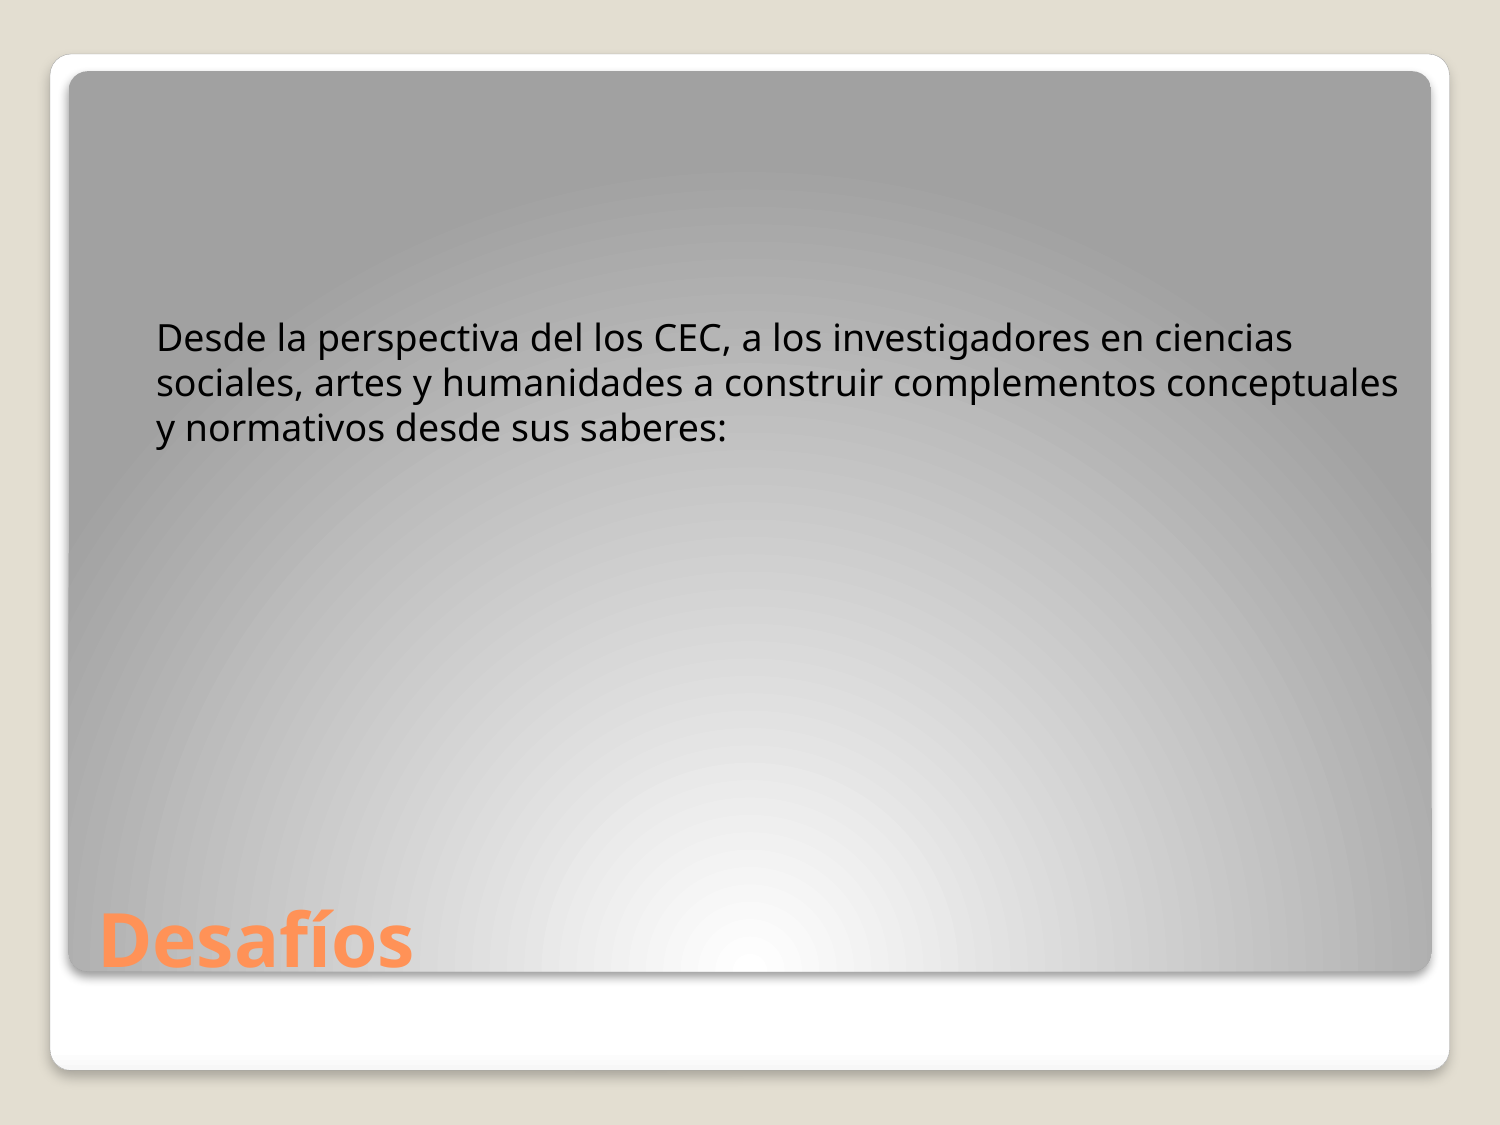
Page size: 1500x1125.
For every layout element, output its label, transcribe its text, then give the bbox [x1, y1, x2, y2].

title Desafíos [82, 835, 1425, 990]
list Desde la perspectiva del los CEC, a los investigadores en ciencias sociales, artes y humanidades a construir complementos conceptuales y normativos desde sus saberes: [82, 86, 1425, 835]
